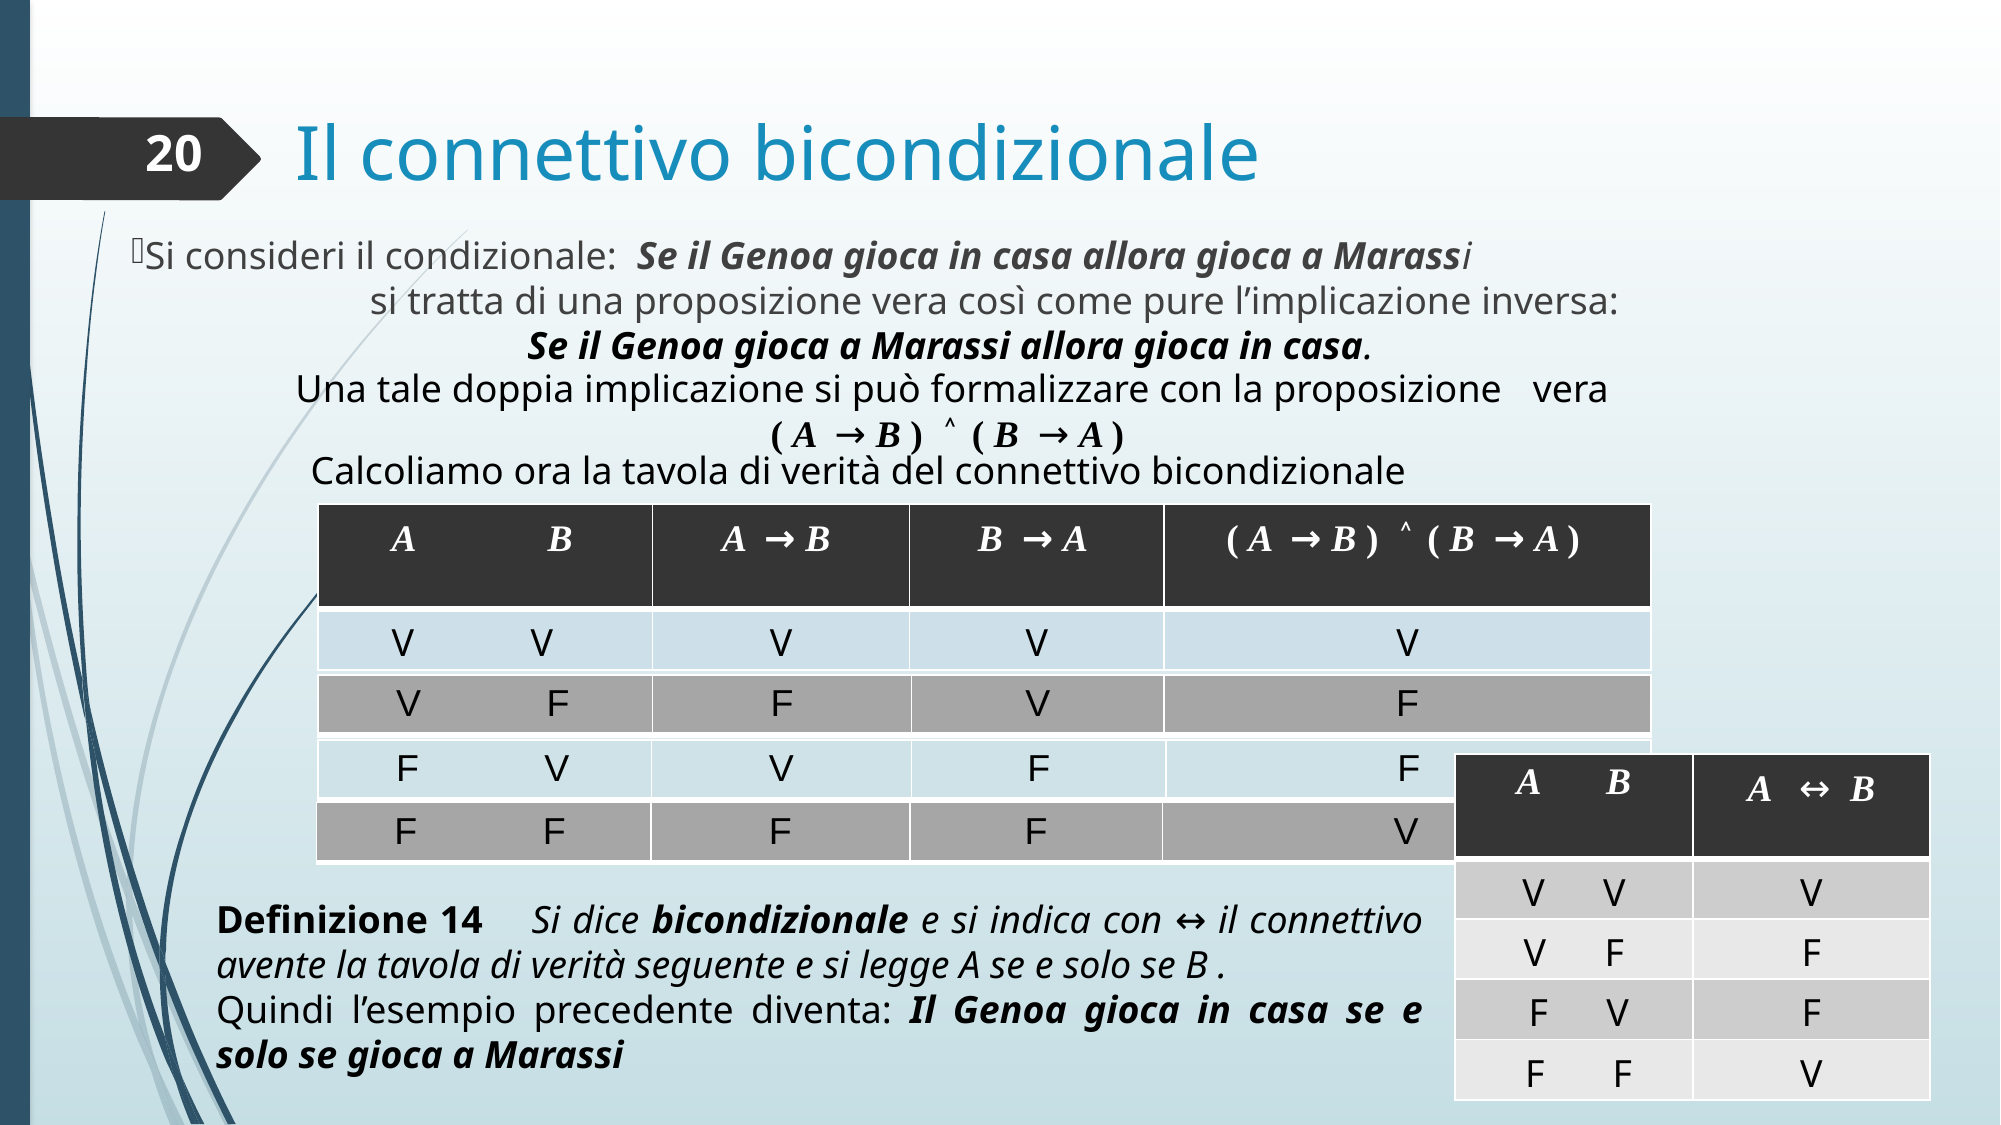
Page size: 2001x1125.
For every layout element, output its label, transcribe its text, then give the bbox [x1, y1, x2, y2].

table_header F [653, 676, 911, 732]
text_box Definizione 14 Si dice bicondizionale e si indica con ↔ il connettivo avente la tavola di verità seguente e si legge A se e solo se B . Quindi l’esempio precedente diventa: Il Genoa gioca in casa se e solo se gioca a Marassi [201, 888, 1439, 1084]
list Si consideri il condizionale: Se il Genoa gioca in casa allora gioca a Marassi si tratta di una proposizione vera così come pure l’implicazione inversa: [59, 224, 1941, 373]
table_cell F V [1456, 980, 1692, 1039]
table_cell V [653, 612, 909, 669]
text_box 20 [131, 113, 223, 189]
text_box Una tale doppia implicazione si può formalizzare con la proposizione vera ( A → B ) ˄ ( B → A ) [254, 358, 1650, 463]
text_box Calcoliamo ora la tavola di verità del connettivo bicondizionale [295, 439, 1931, 500]
table_header B → A [910, 505, 1163, 606]
table_cell V F [1456, 920, 1692, 978]
table_header A B [1456, 755, 1692, 856]
table_header V [1163, 803, 1454, 860]
table_header F V [319, 741, 651, 797]
table_header A ↔ B [1694, 755, 1929, 856]
table_cell V [1165, 612, 1650, 669]
table_cell V V [1456, 862, 1692, 918]
table_header F [652, 803, 909, 860]
table_header V [652, 741, 911, 797]
table_header ( A → B ) ˄ ( B → A ) [1165, 505, 1650, 606]
table_cell V V [319, 612, 652, 669]
table_cell F [1694, 980, 1929, 1039]
table_cell V [1694, 862, 1929, 918]
title Il connettivo bicondizionale [280, 97, 1743, 224]
table_cell F F [1456, 1040, 1692, 1099]
table_cell V [910, 612, 1163, 669]
table_header F [1165, 676, 1650, 732]
table_header V [912, 676, 1163, 732]
text_box Se il Genoa gioca a Marassi allora gioca in casa. [455, 314, 1456, 358]
table_header F F [317, 803, 650, 860]
table_header F [911, 803, 1162, 860]
table_header F [1167, 741, 1650, 797]
table_cell F [1694, 920, 1929, 978]
table_header A B [319, 505, 652, 606]
table_header F [912, 741, 1165, 797]
table_header V F [319, 676, 652, 732]
table_header A → B [653, 505, 909, 606]
table_cell V [1694, 1040, 1929, 1099]
